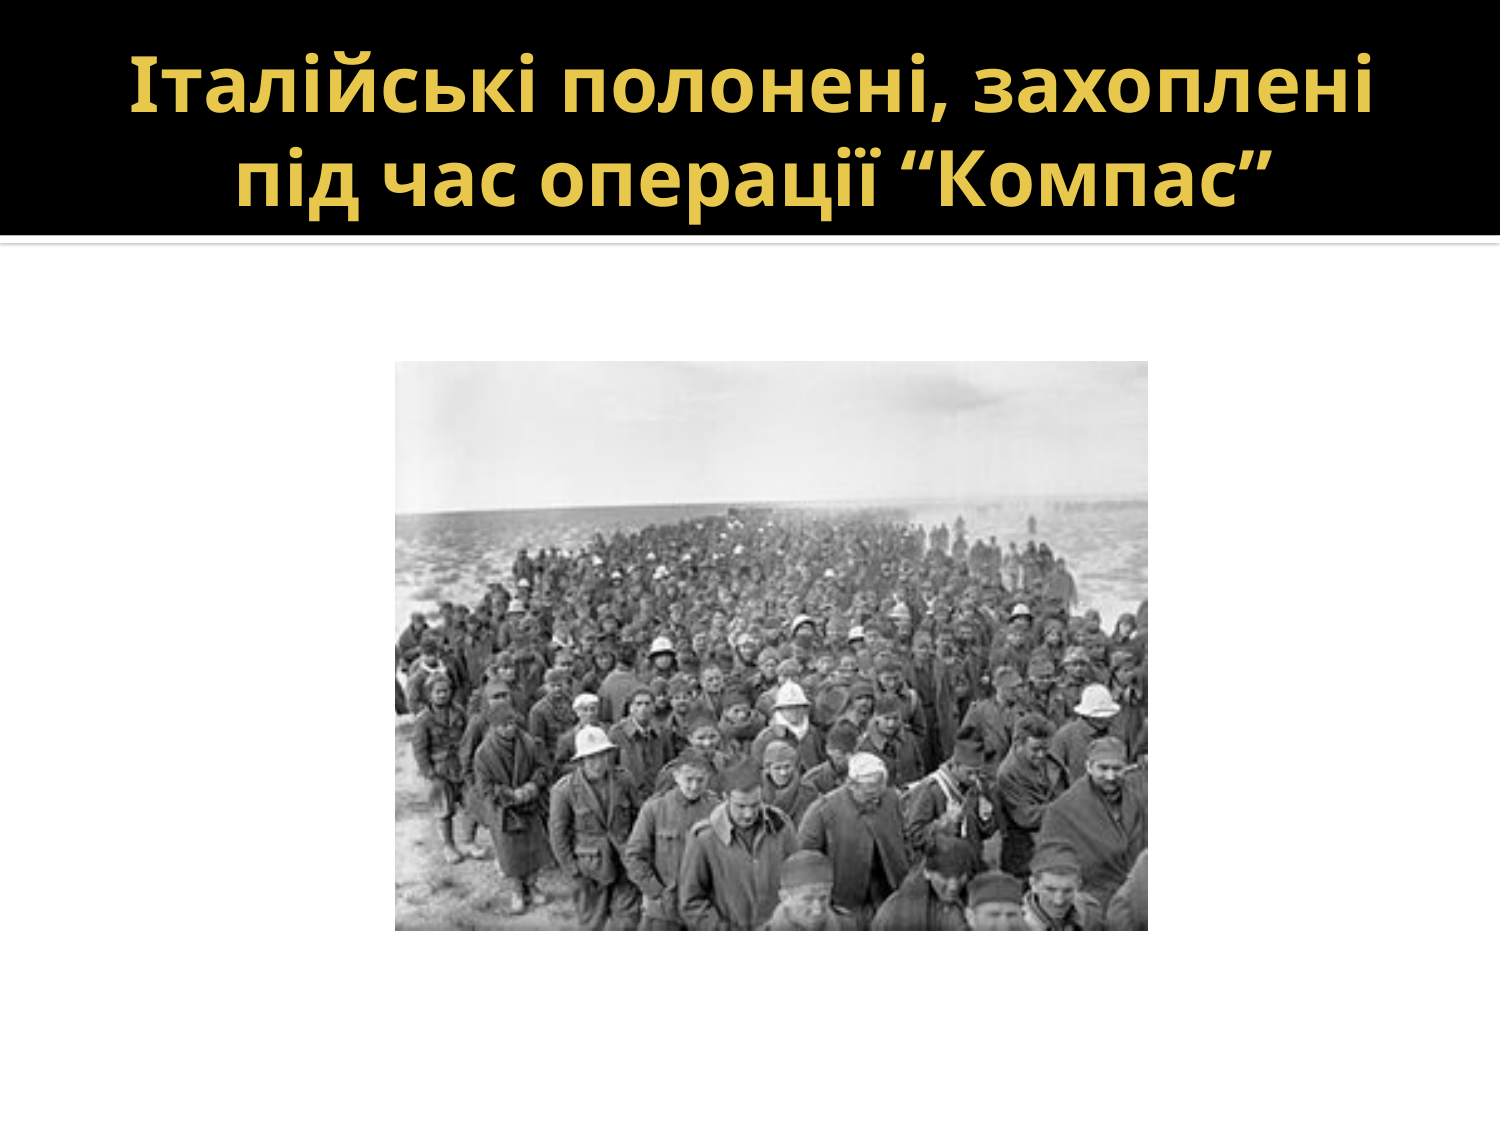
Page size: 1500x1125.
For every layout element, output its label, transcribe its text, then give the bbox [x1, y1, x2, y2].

title Італійські полонені, захоплені під час операції “Компас” [75, 25, 1425, 231]
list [395, 361, 1148, 931]
